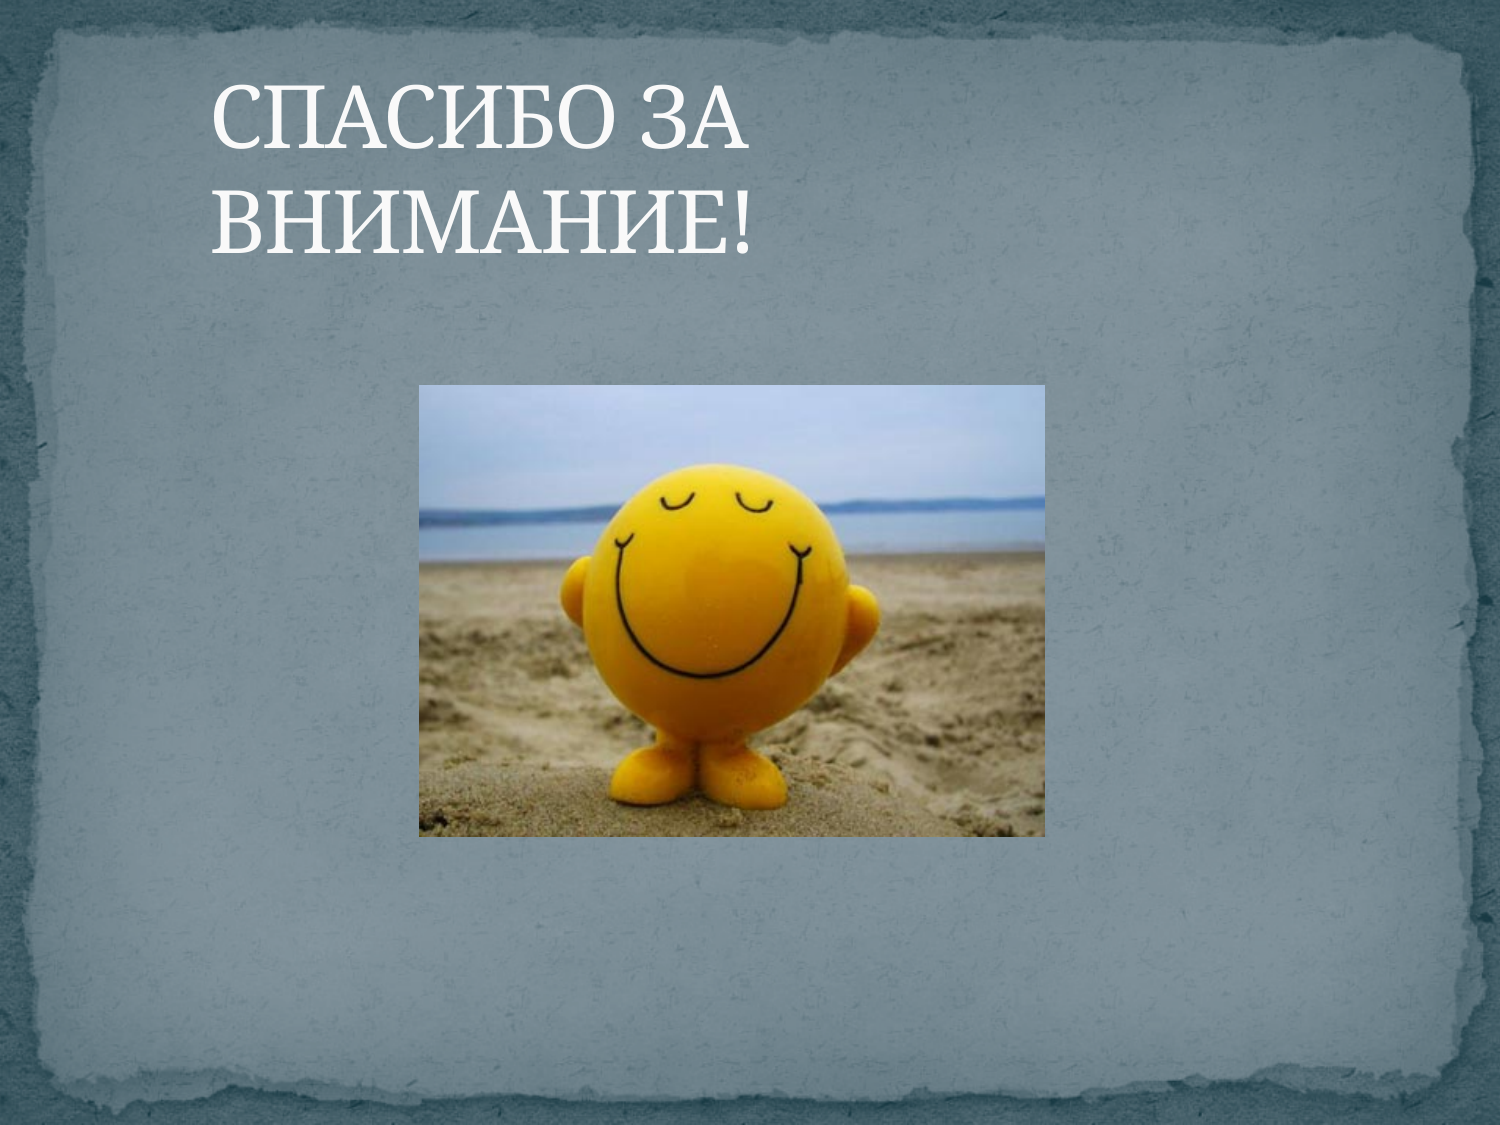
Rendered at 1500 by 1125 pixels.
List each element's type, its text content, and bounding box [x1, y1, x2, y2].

picture [419, 385, 1045, 837]
title СПАСИБО ЗА ВНИМАНИЕ! [194, 78, 1307, 279]
